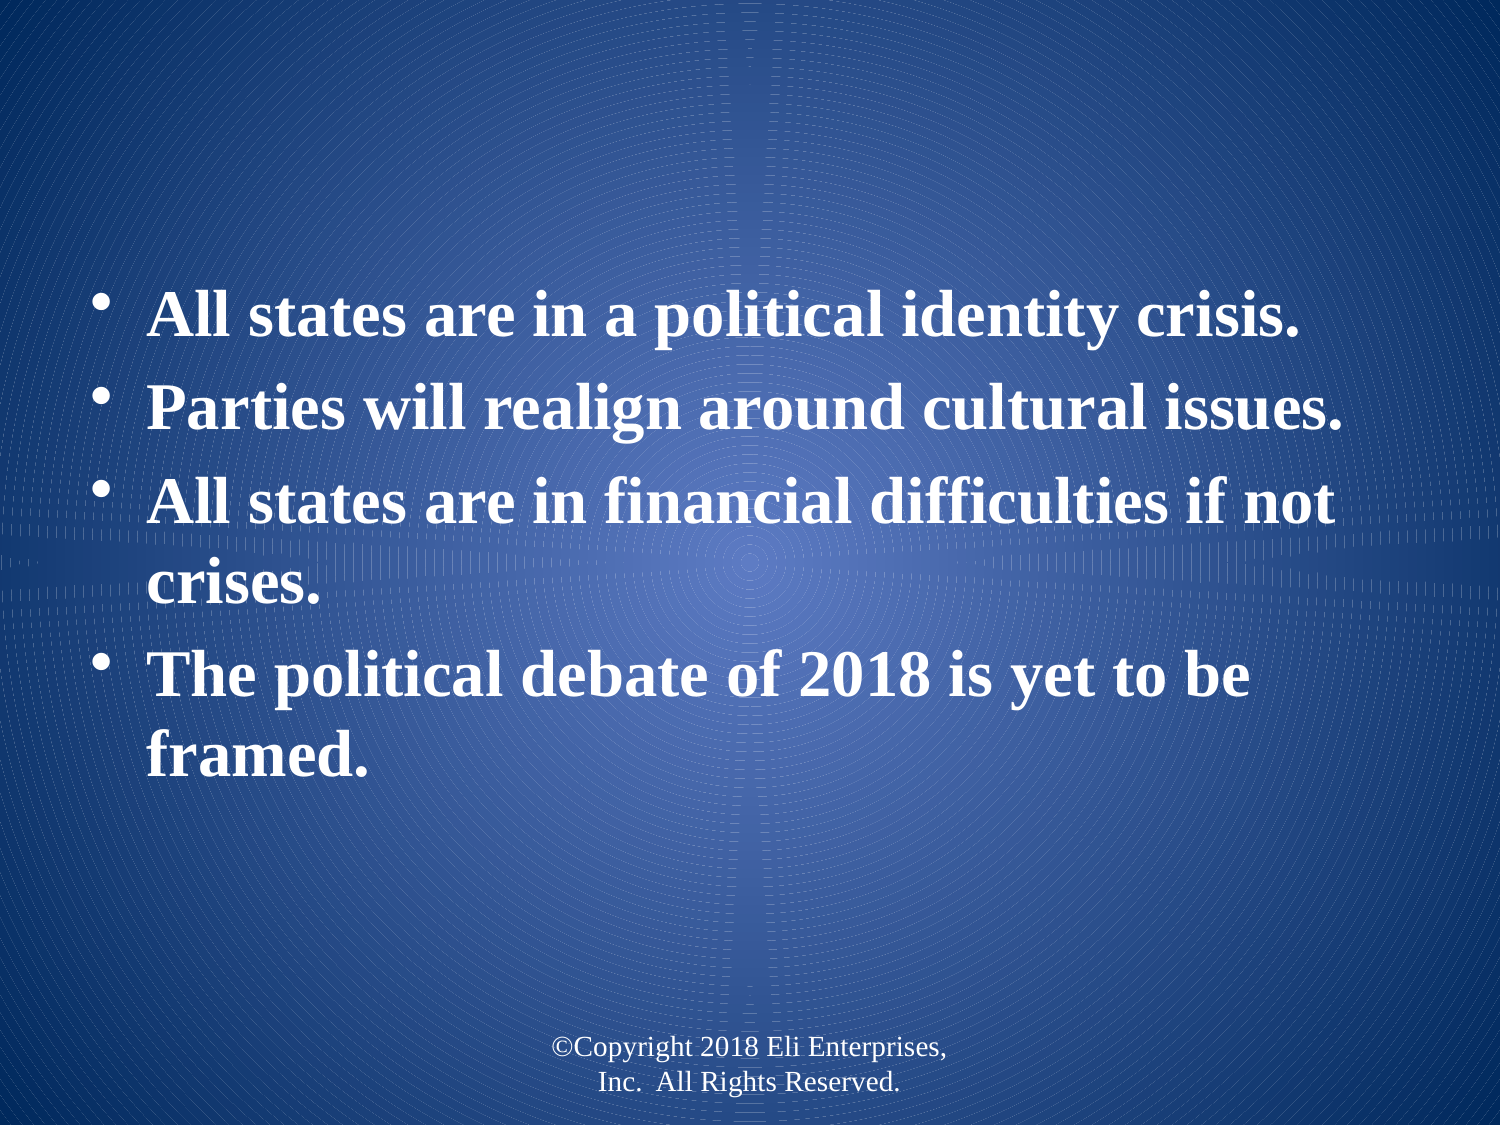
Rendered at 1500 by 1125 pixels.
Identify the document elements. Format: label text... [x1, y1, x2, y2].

text_box ©Copyright 2018 Eli Enterprises, Inc. All Rights Reserved. [512, 1020, 987, 1096]
list All states are in a political identity crisis. Parties will realign around cultural issues. All states are in financial difficulties if not crises. The political debate of 2018 is yet to be framed. [75, 262, 1425, 907]
